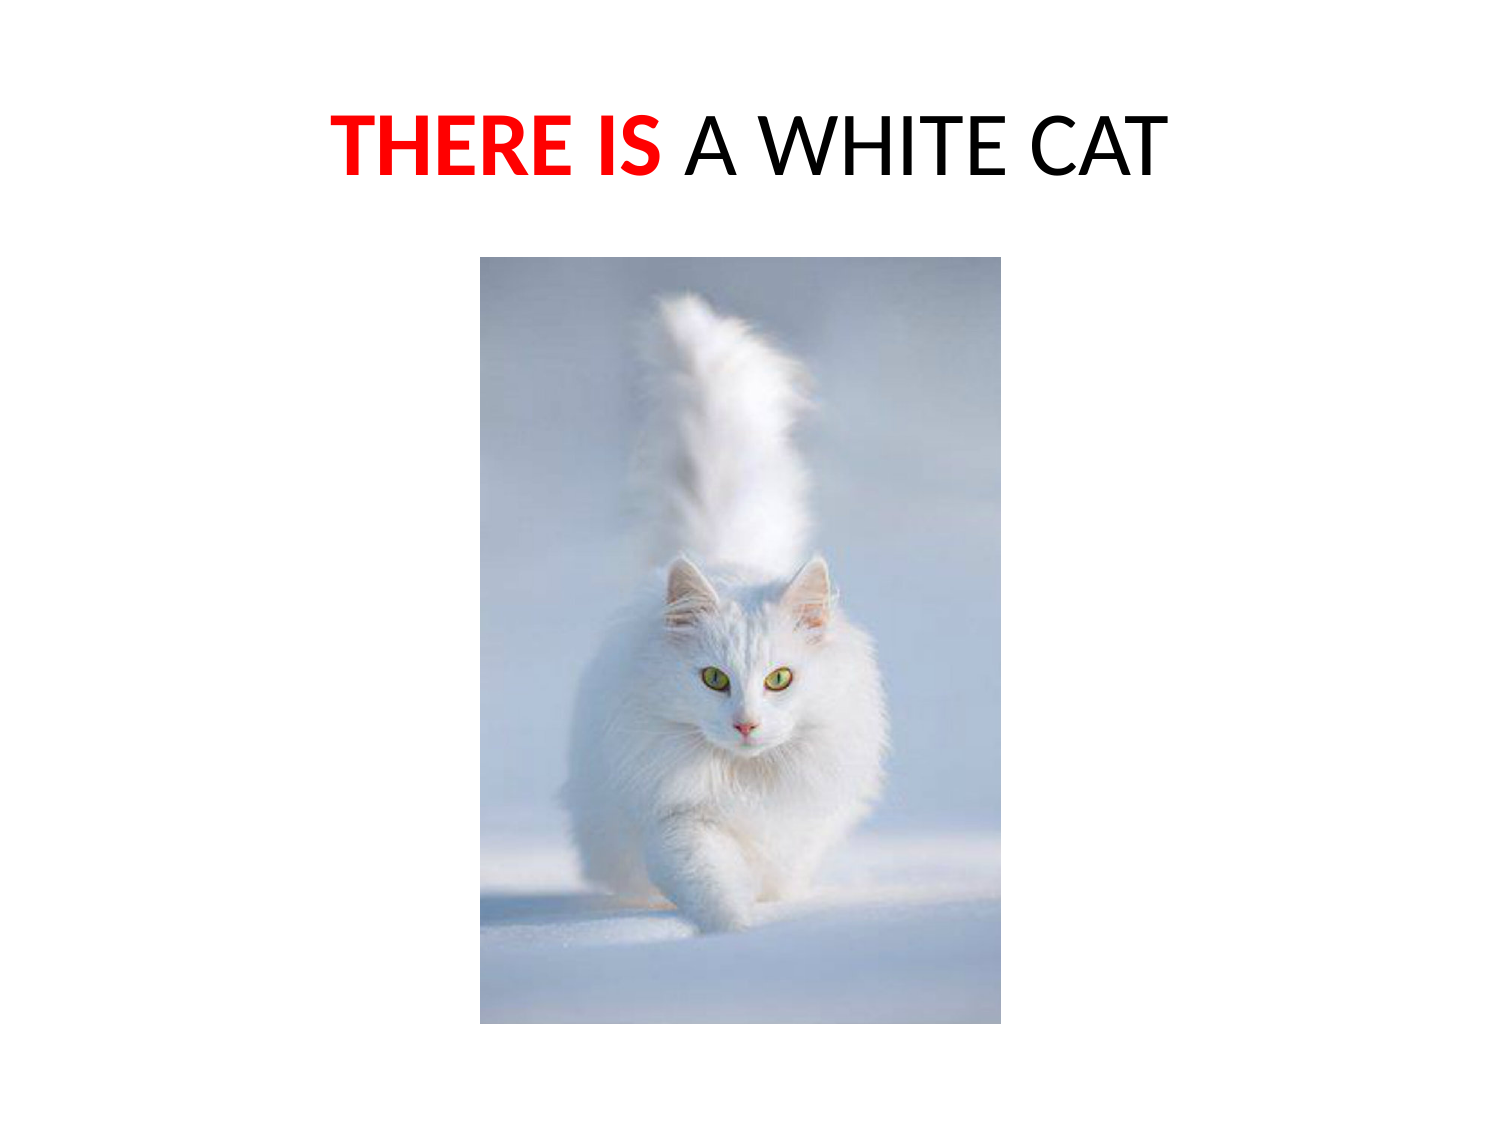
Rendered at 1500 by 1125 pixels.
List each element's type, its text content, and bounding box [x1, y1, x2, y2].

picture [480, 257, 1002, 1024]
title THERE IS A WHITE CAT [75, 45, 1425, 233]
